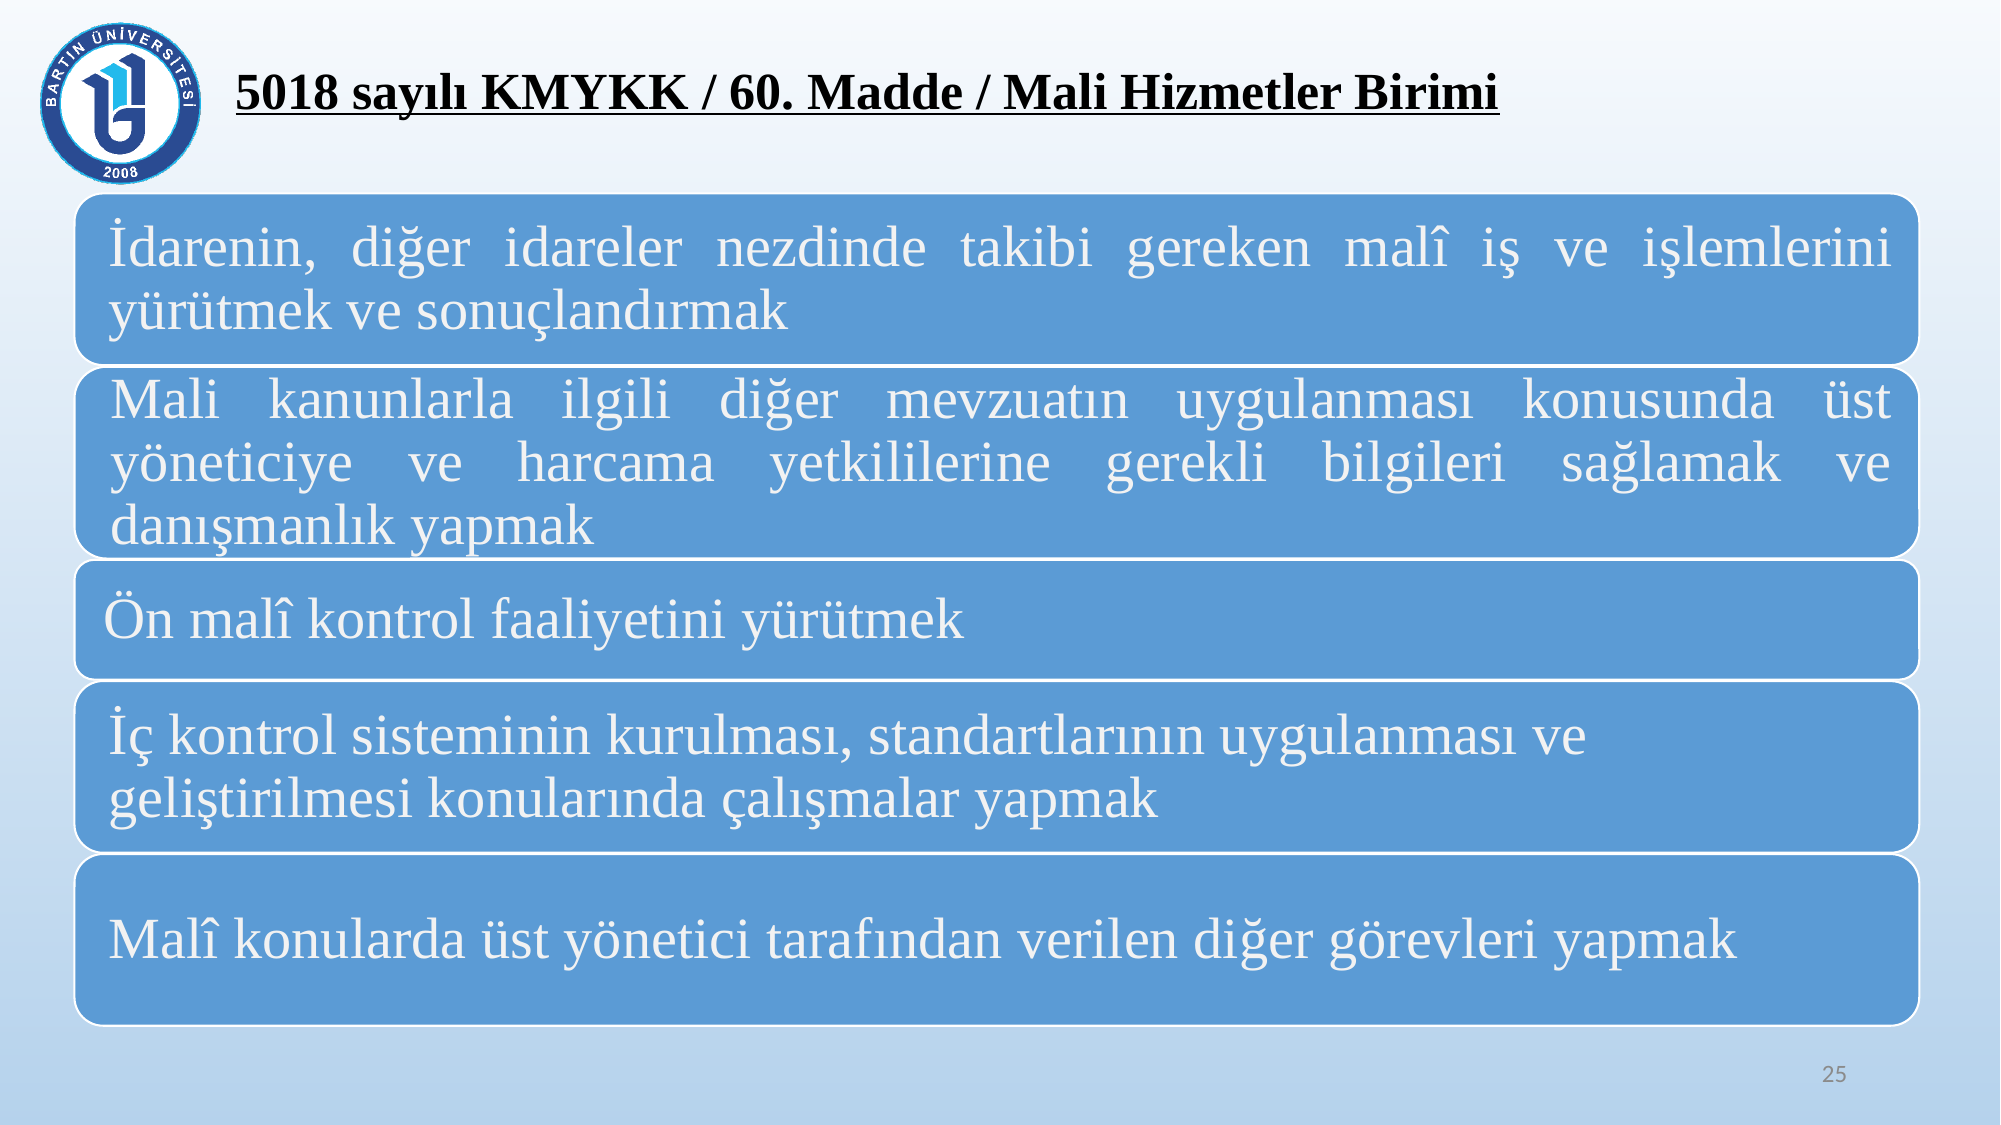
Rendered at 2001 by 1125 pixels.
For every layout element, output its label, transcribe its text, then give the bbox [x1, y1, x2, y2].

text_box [74, 193, 1920, 1026]
slide_number 25 [1412, 1042, 1863, 1103]
title 5018 sayılı KMYKK / 60. Madde / Mali Hizmetler Birimi [220, 32, 1799, 153]
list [36, 22, 201, 186]
